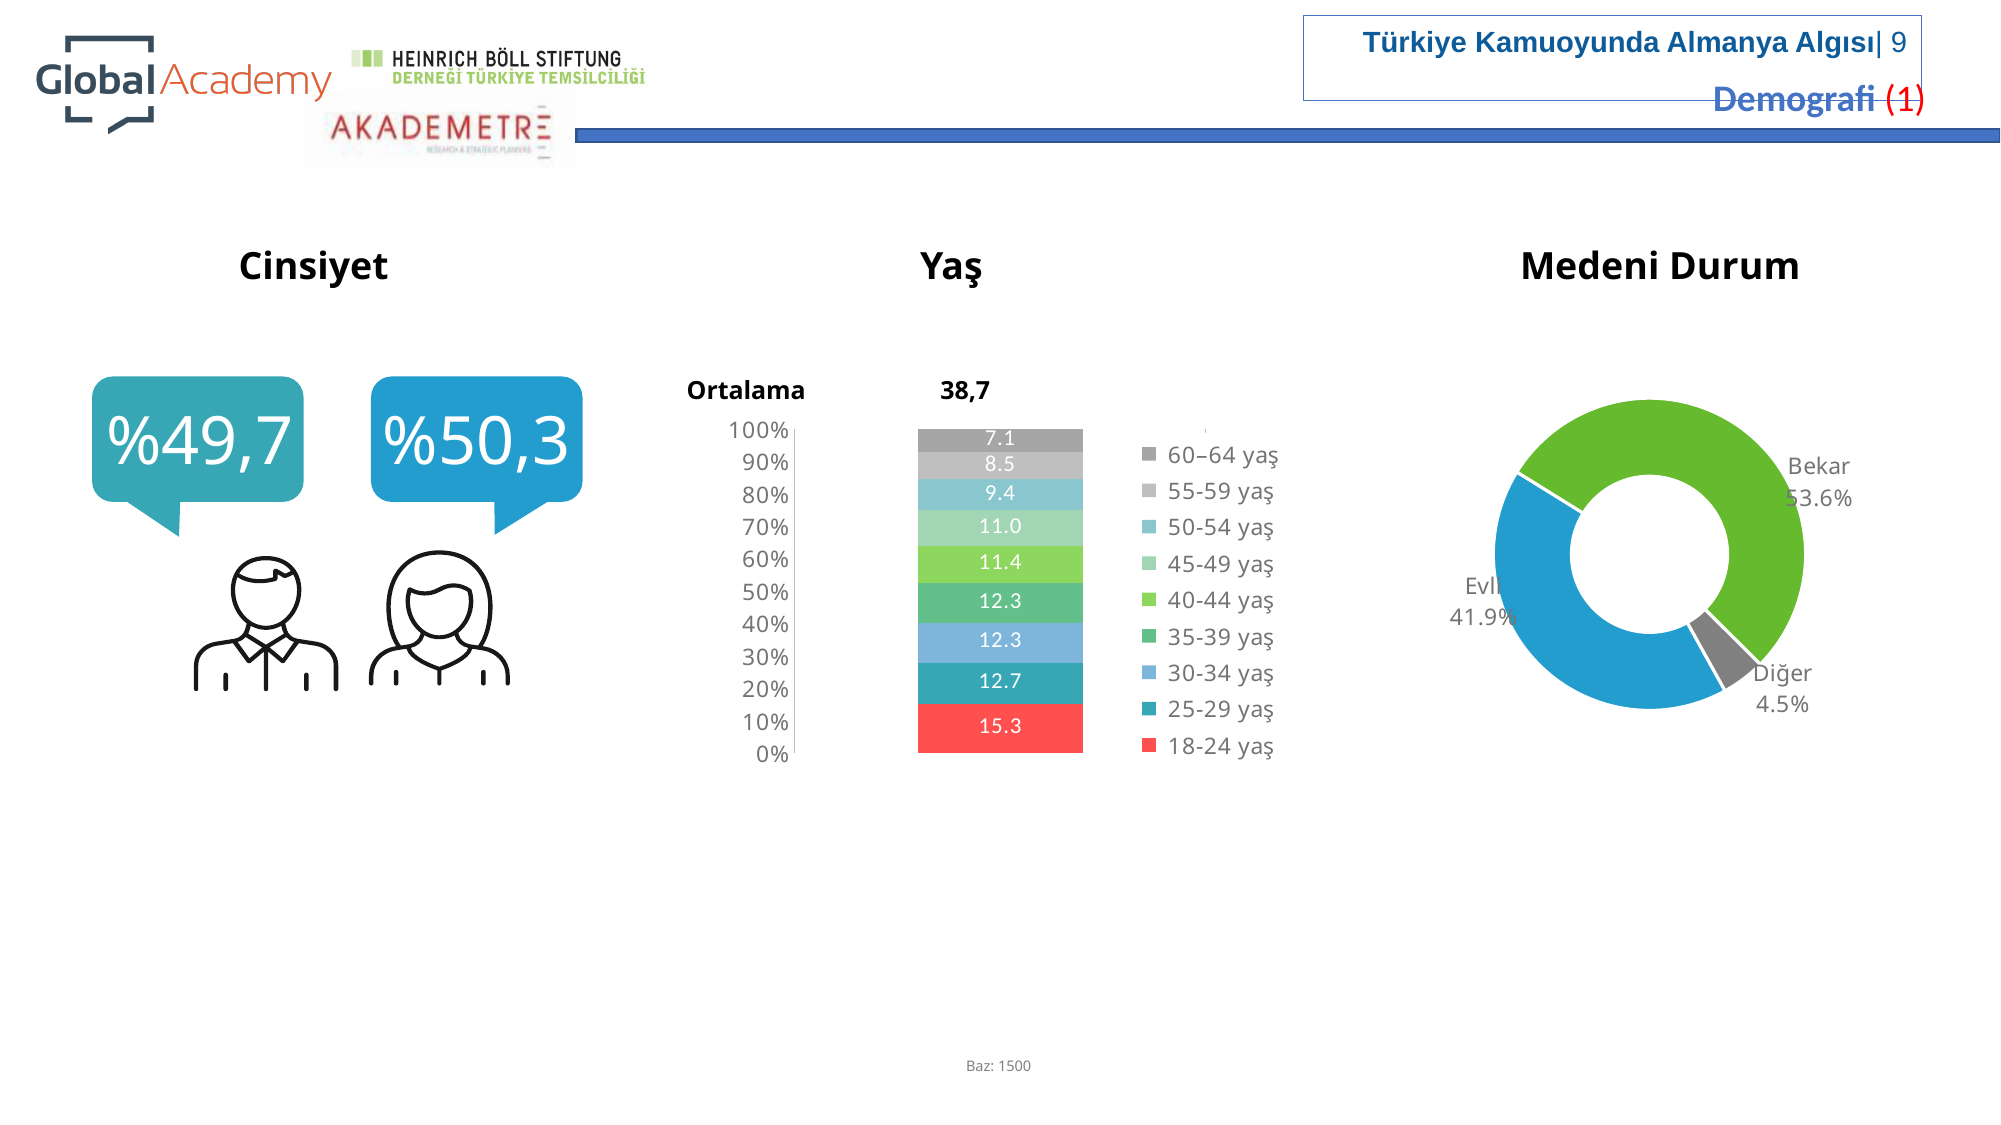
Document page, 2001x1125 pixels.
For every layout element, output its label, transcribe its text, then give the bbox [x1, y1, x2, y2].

text_box Cinsiyet [66, 234, 561, 295]
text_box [92, 376, 583, 692]
text_box Medeni Durum [1413, 234, 1908, 294]
text_box Baz: 1500 [937, 1049, 1060, 1082]
picture [7, 25, 650, 168]
text_box Yaş [704, 234, 1199, 295]
chart [704, 352, 1951, 785]
text_box Ortalama 38,7 [671, 367, 1232, 413]
text_box Demografi (1) [1698, 66, 1941, 127]
